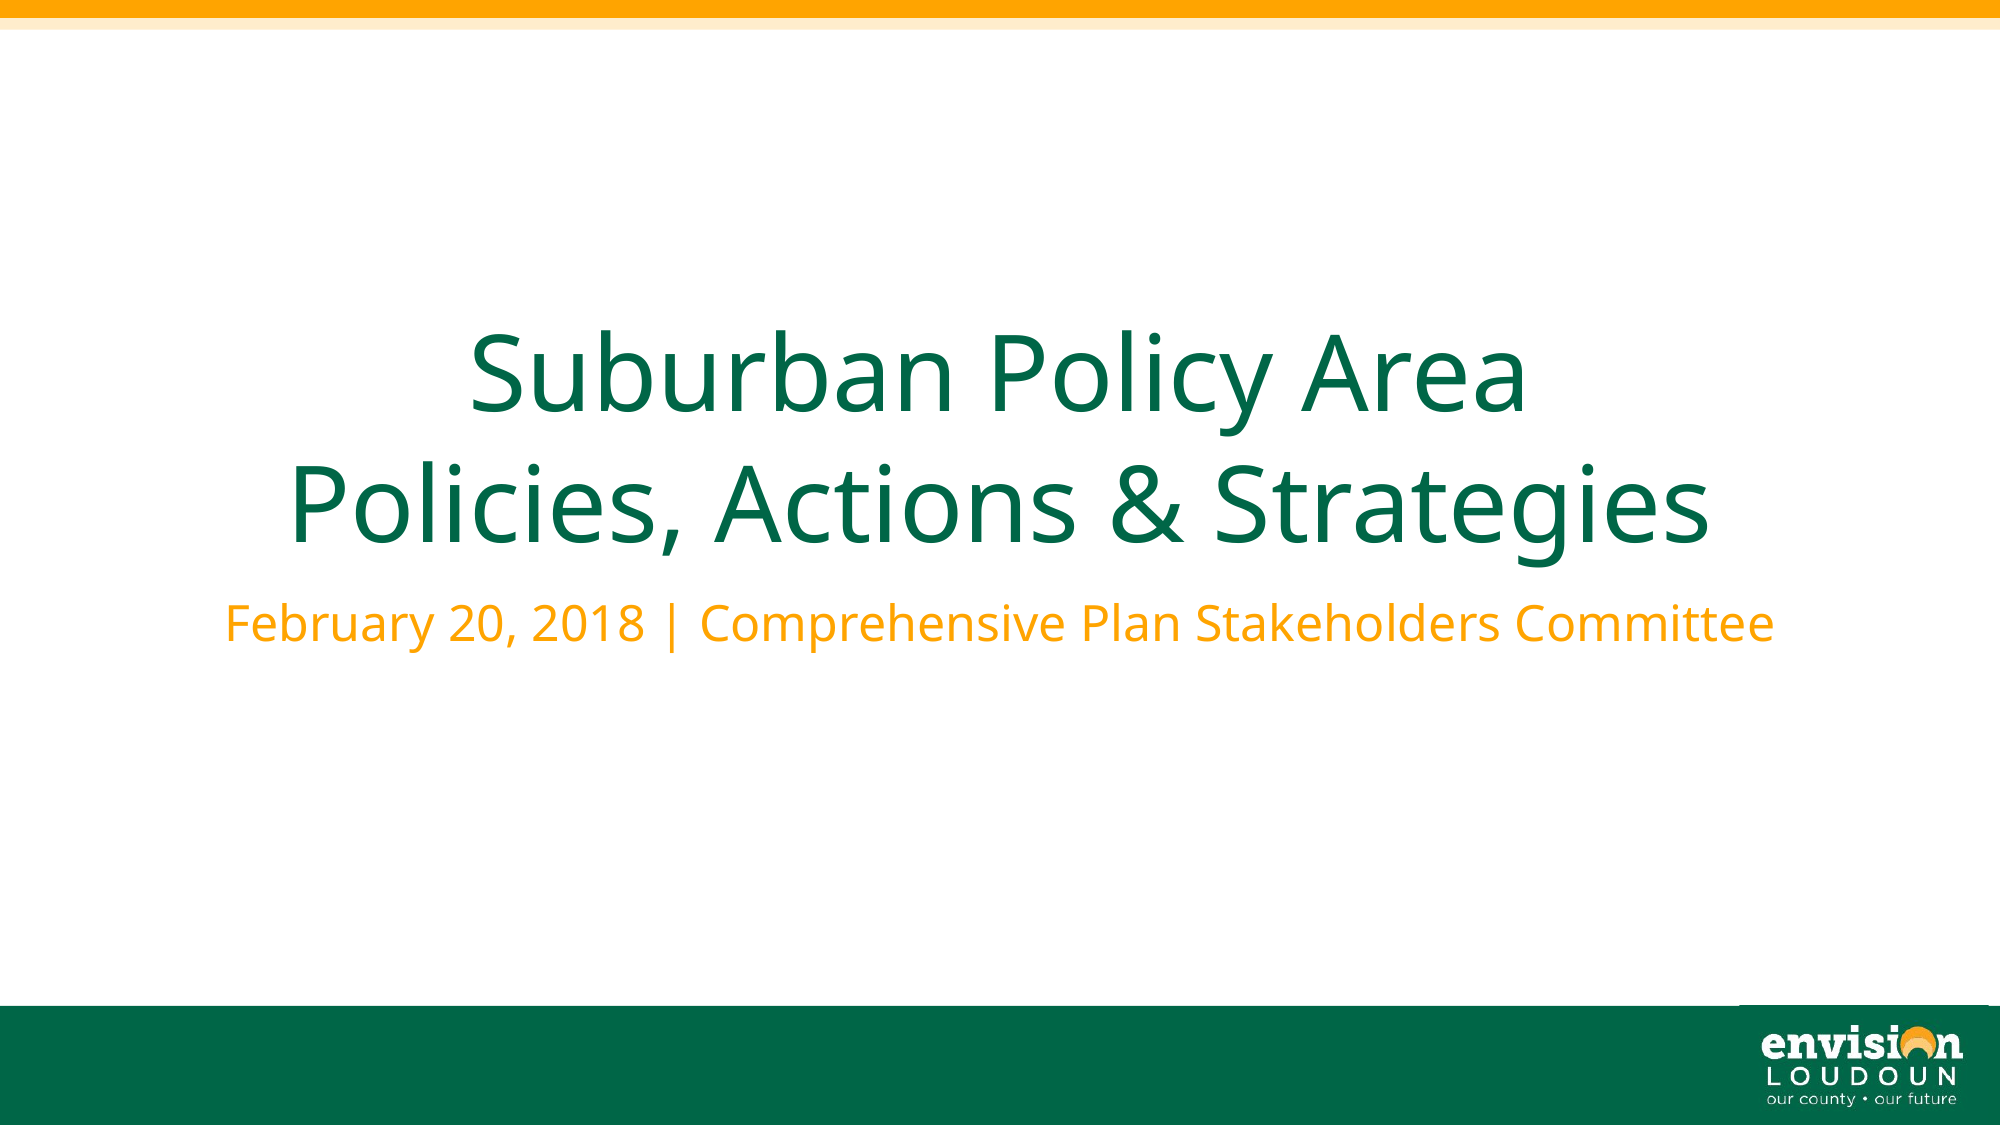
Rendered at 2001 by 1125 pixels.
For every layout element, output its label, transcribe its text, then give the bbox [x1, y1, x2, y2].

slide_number 41 [1412, 1042, 1863, 1103]
title Suburban Policy Area Policies, Actions & Strategies [249, 184, 1750, 576]
picture [1739, 1005, 1989, 1125]
subtitle February 20, 2018 | Comprehensive Plan Stakeholders Committee [0, 590, 2000, 863]
